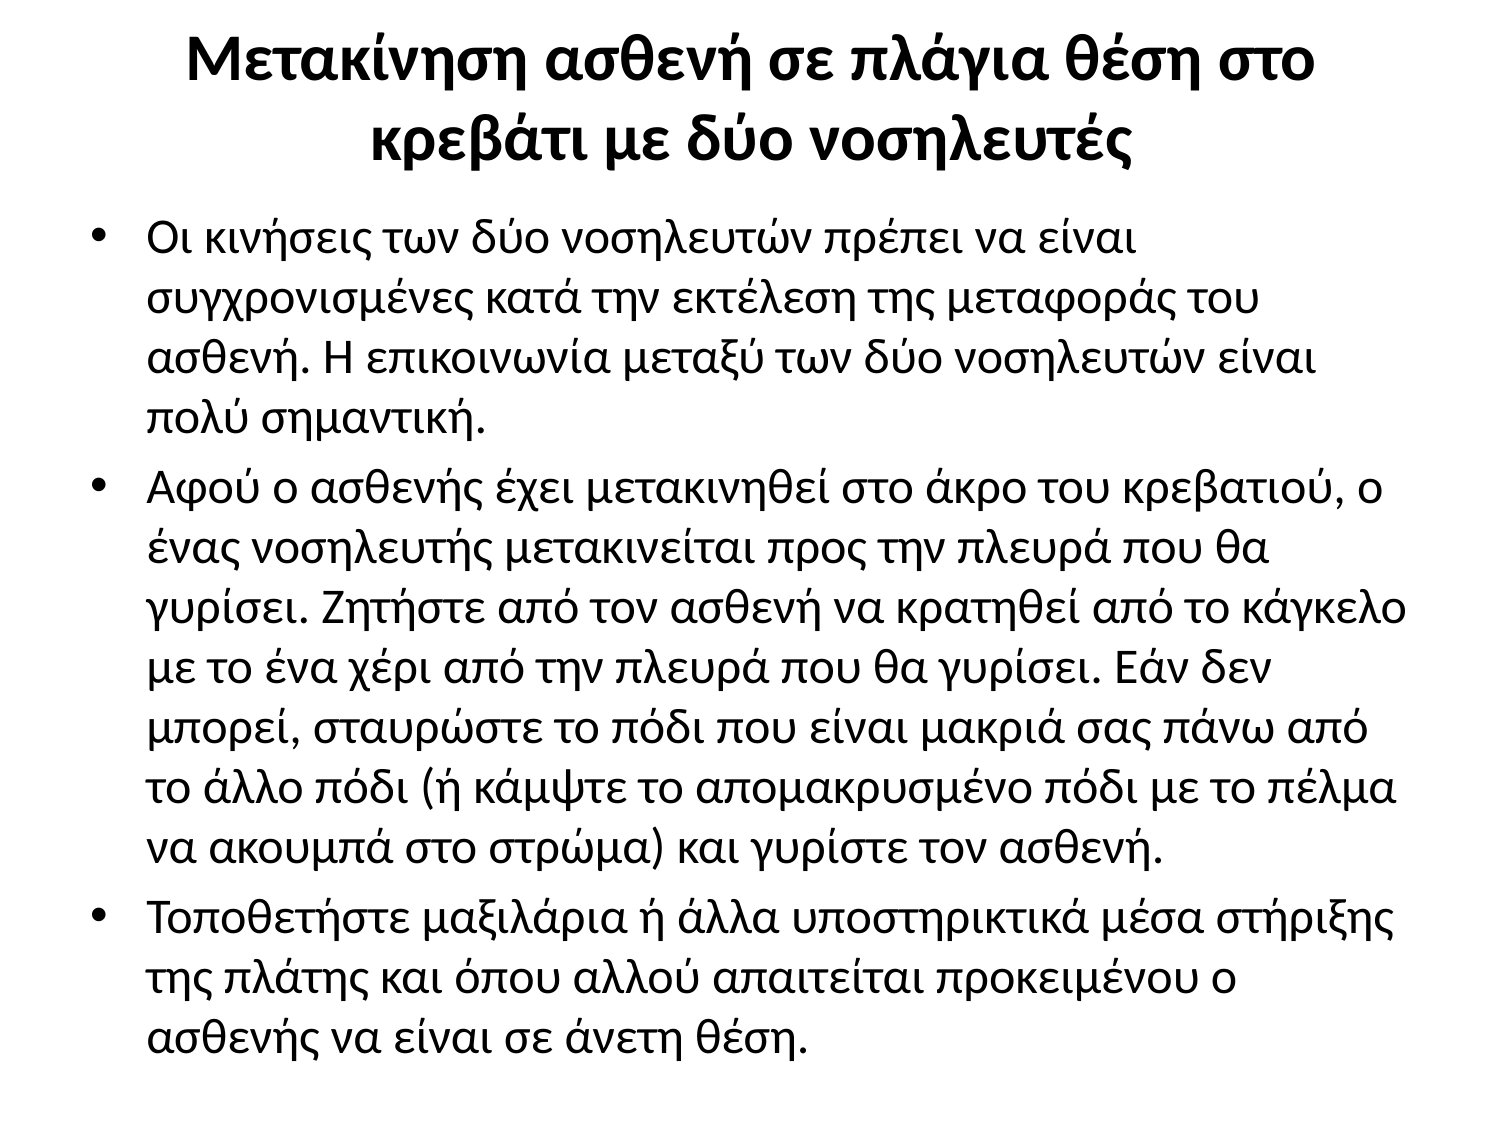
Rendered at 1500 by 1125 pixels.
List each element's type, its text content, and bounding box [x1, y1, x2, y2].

list Οι κινήσεις των δύο νοσηλευτών πρέπει να είναι συγχρονισμένες κατά την εκτέλεση της μεταφοράς του ασθενή. Η επικοινωνία μεταξύ των δύο νοσηλευτών είναι πολύ σημαντική. Αφού ο ασθενής έχει μετακινηθεί στο άκρο του κρεβατιού, ο ένας νοσηλευτής μετακινείται προς την πλευρά που θα γυρίσει. Ζητήστε από τον ασθενή να κρατηθεί από το κάγκελο με το ένα χέρι από την πλευρά που θα γυρίσει. Εάν δεν μπορεί, σταυρώστε το πόδι που είναι μακριά σας πάνω από το άλλο πόδι (ή κάμψτε το απομακρυσμένο πόδι με το πέλμα να ακουμπά στο στρώμα) και γυρίστε τον ασθενή. Τοποθετήστε μαξιλάρια ή άλλα υποστηρικτικά μέσα στήριξης της πλάτης και όπου αλλού απαιτείται προκειμένου ο ασθενής να είναι σε άνετη θέση. [75, 196, 1425, 1024]
title Μετακίνηση ασθενή σε πλάγια θέση στο κρεβάτι με δύο νοσηλευτές [76, 19, 1427, 169]
